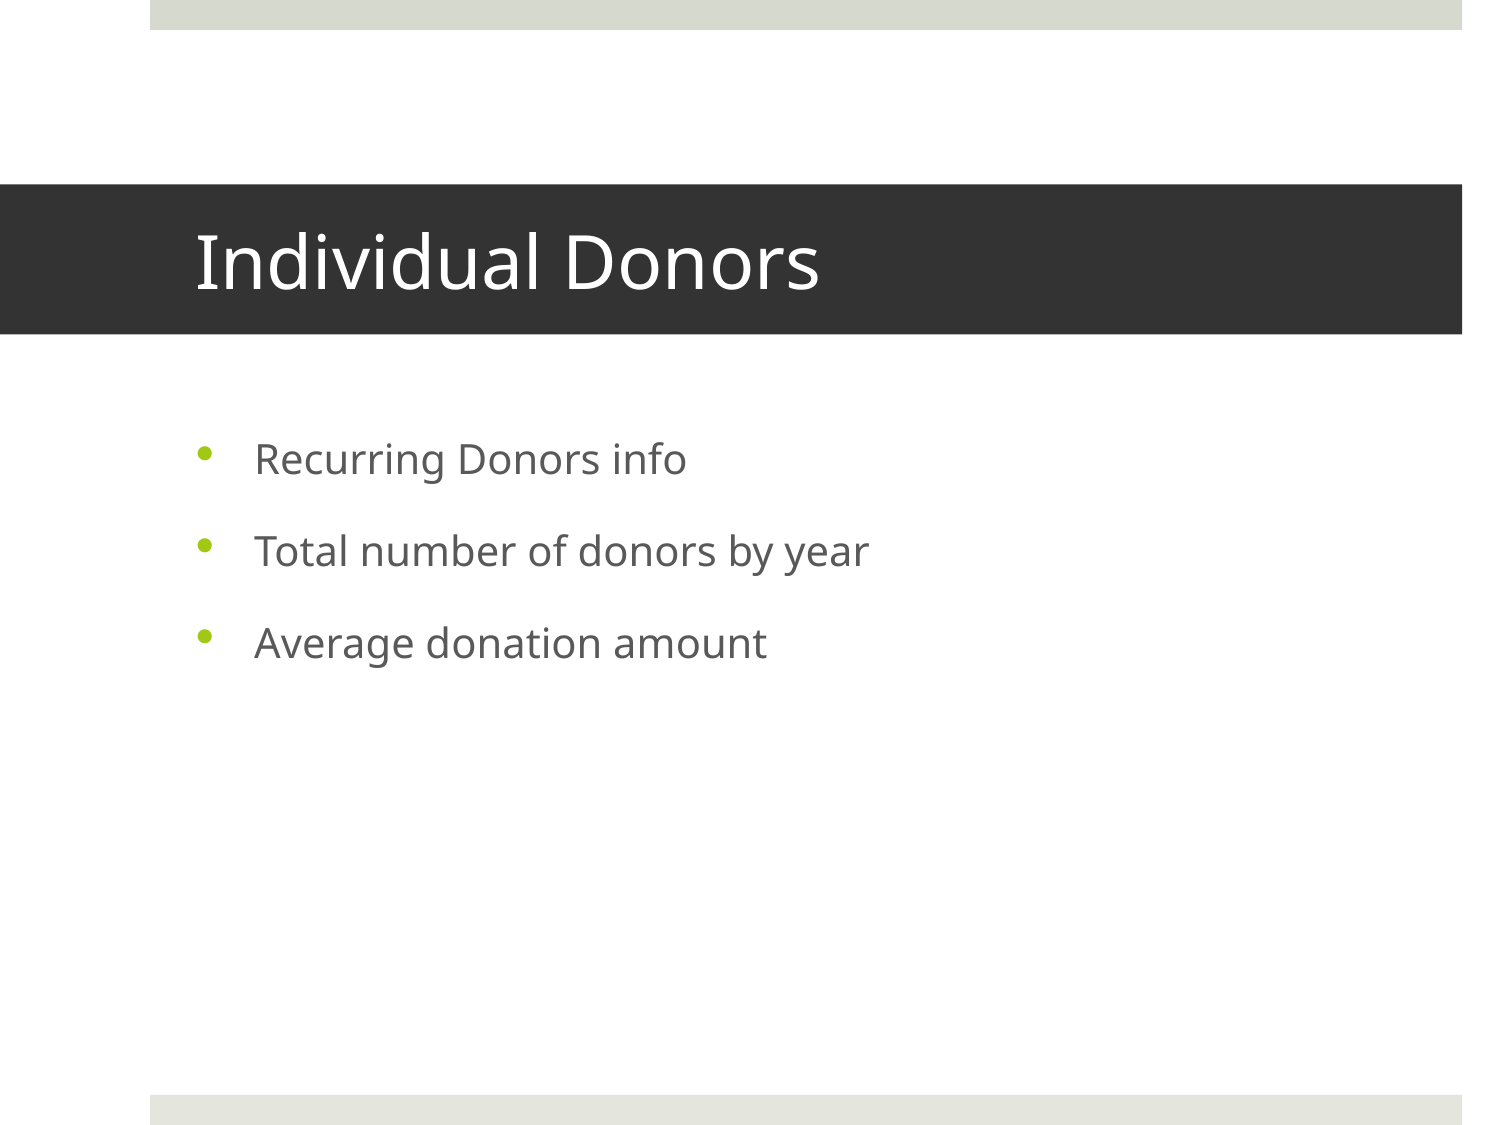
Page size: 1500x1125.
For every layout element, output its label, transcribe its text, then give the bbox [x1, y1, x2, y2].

title Individual Donors [0, 184, 1463, 335]
list Recurring Donors info Total number of donors by year Average donation amount [182, 425, 1432, 1028]
